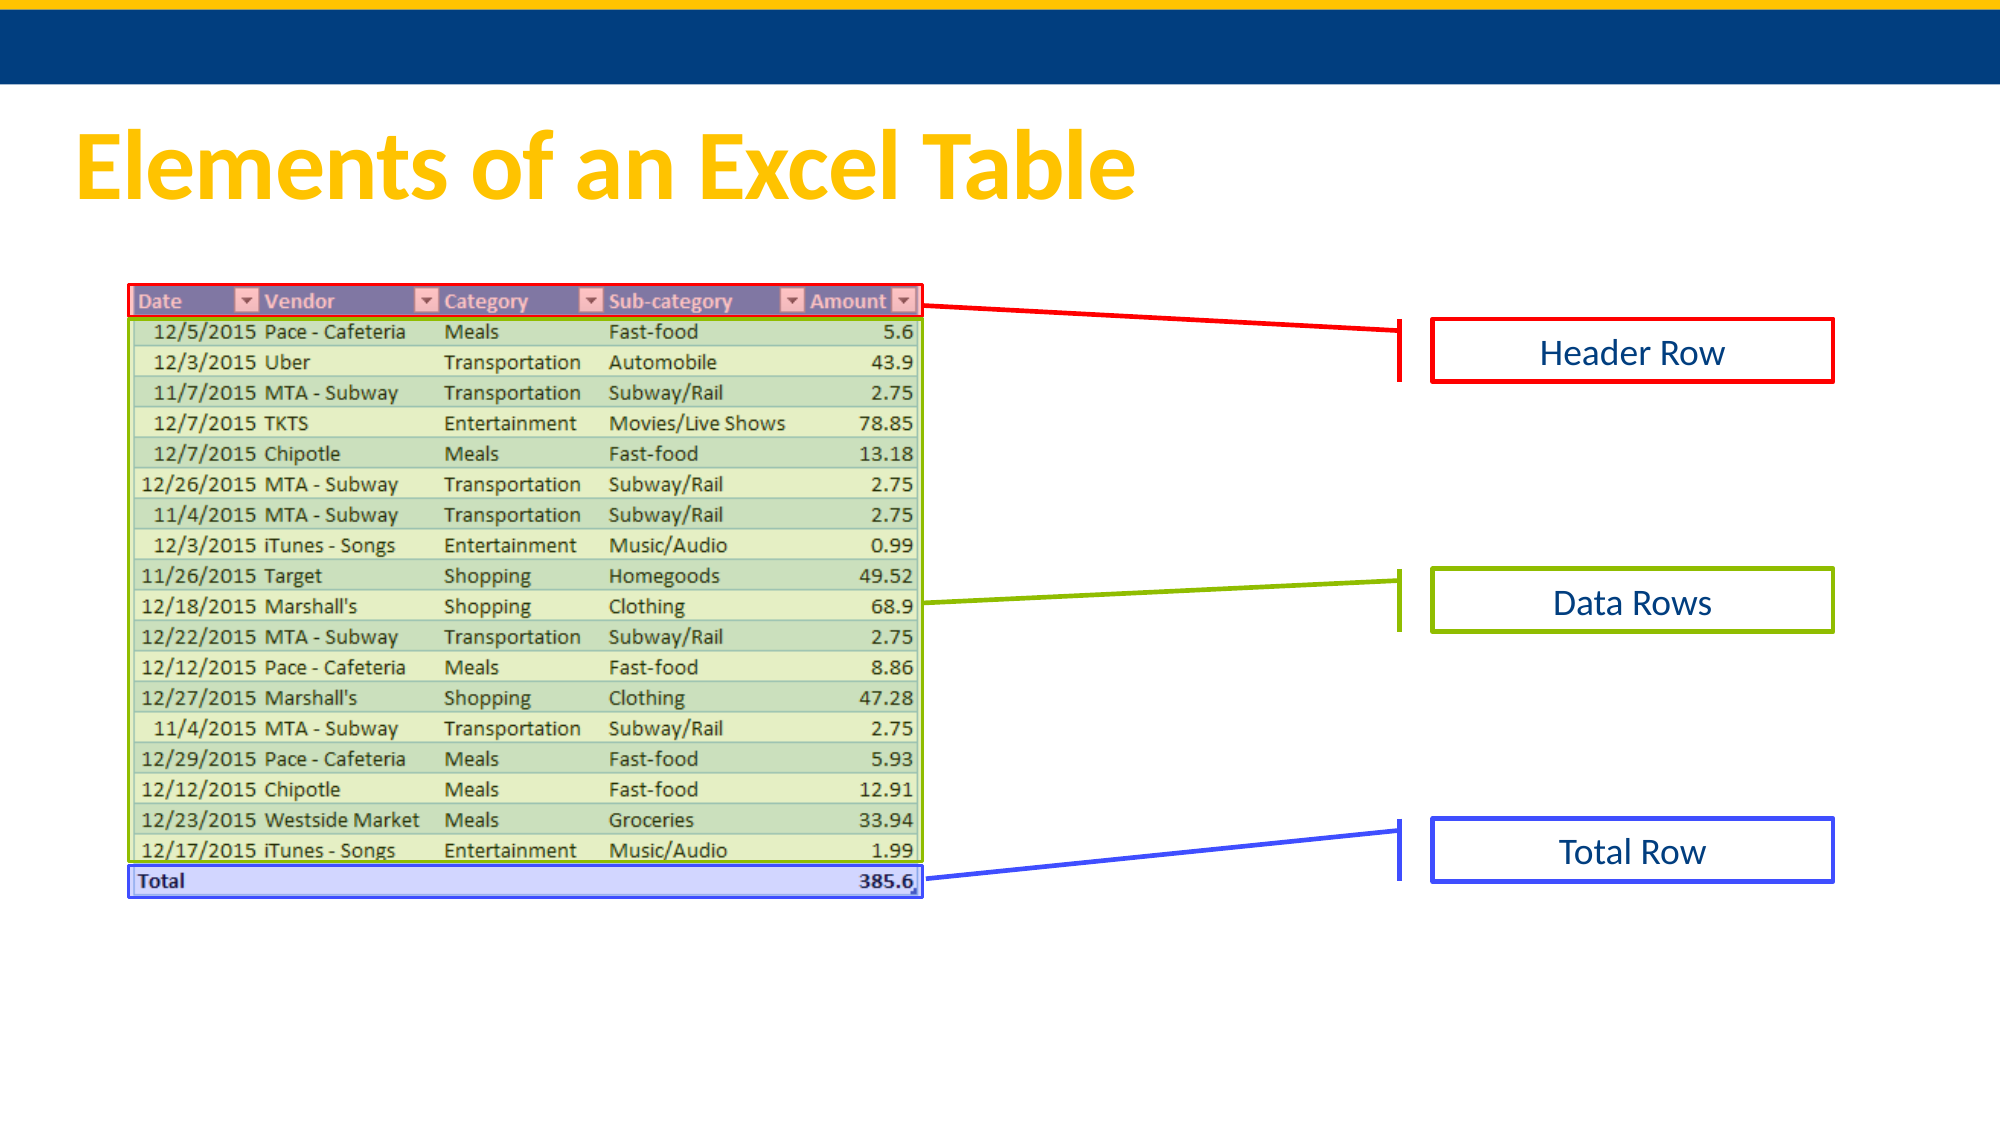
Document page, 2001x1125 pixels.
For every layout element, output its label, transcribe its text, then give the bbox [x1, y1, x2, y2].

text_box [128, 318, 1834, 818]
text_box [128, 283, 1834, 316]
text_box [128, 818, 1834, 899]
title Elements of an Excel Table [59, 84, 1927, 255]
